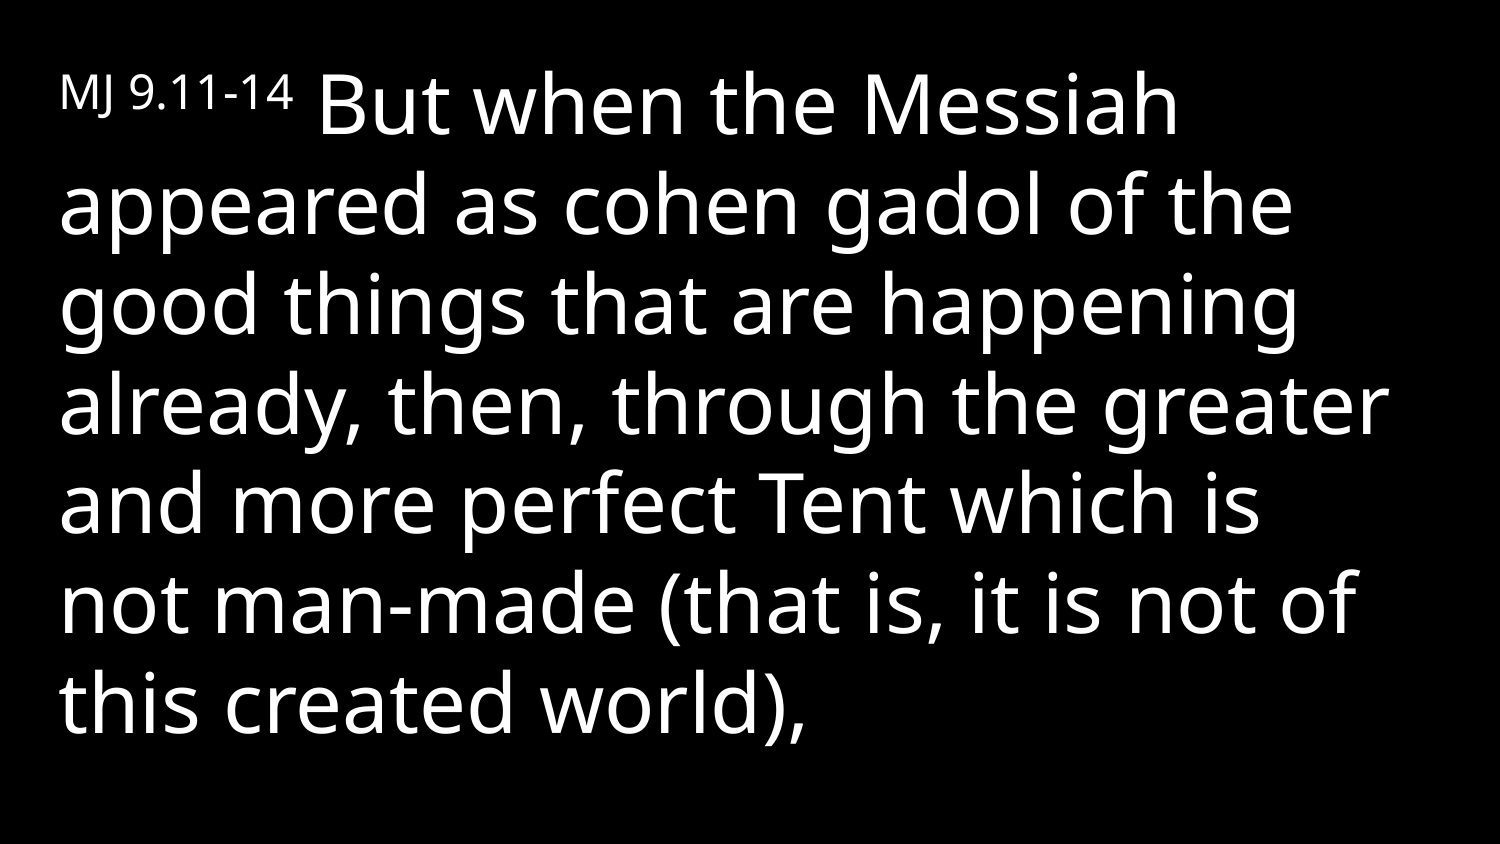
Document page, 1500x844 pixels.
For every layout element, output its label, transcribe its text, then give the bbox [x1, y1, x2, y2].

list MJ 9.11-14 But when the Messiah appeared as cohen gadol of the good things that are happening already, then, through the greater and more perfect Tent which is not man-made (that is, it is not of this created world), [50, 46, 1425, 810]
